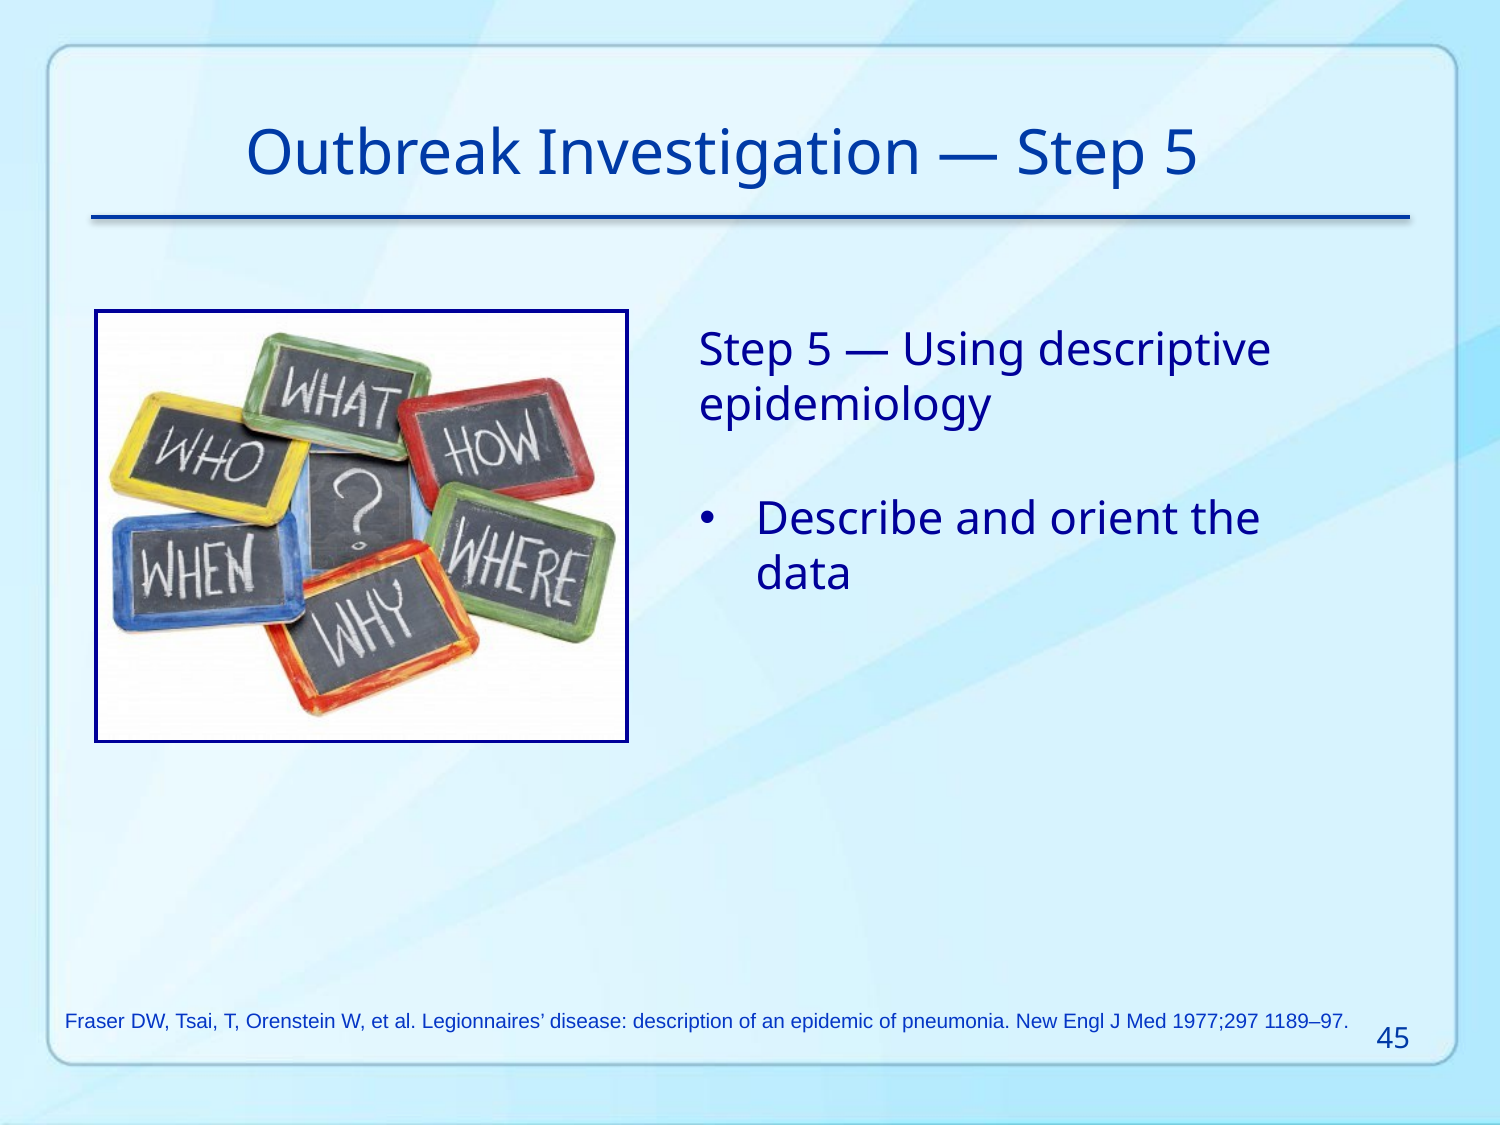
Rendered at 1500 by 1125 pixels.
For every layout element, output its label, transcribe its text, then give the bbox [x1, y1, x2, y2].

text_box Step 5 — Using descriptive epidemiology [683, 312, 1411, 438]
text_box Describe and orient the data [684, 481, 1385, 607]
text_box 45 [1074, 1012, 1425, 1073]
text_box Fraser DW, Tsai, T, Orenstein W, et al. Legionnaires’ disease: description of an epidemic of pneumonia. New Engl J Med 1977;297 1189–97. [50, 999, 1450, 1090]
picture [0, 0, 1500, 1125]
text_box Outbreak Investigation — Step 5 [91, 104, 1355, 195]
